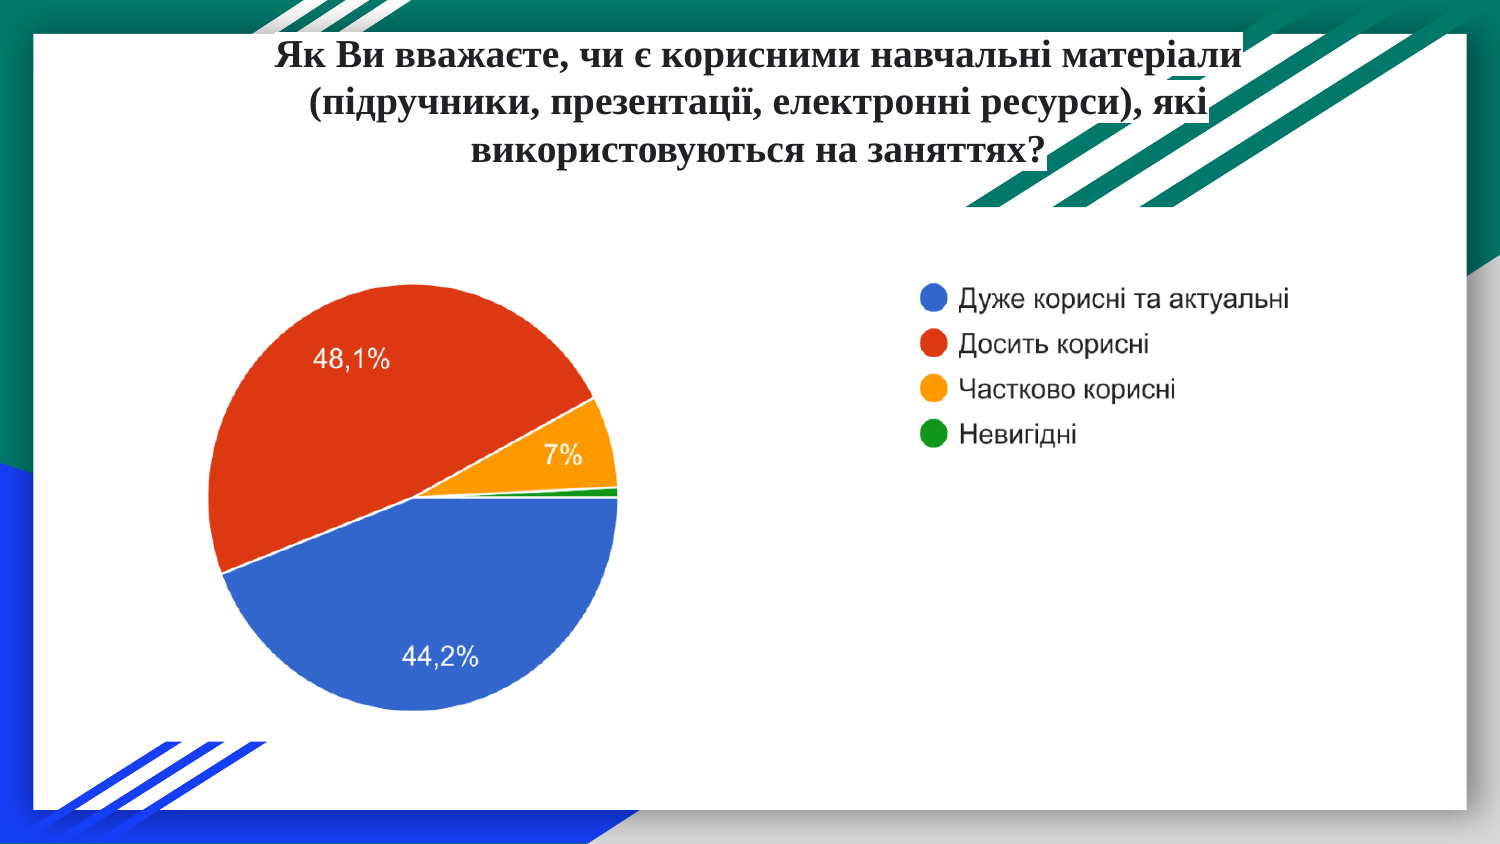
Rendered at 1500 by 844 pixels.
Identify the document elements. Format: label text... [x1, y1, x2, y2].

picture [198, 239, 1297, 724]
title Як Ви вважаєте, чи є корисними навчальні матеріали (підручники, презентації, електронні ресурси), які використовуються на заняттях? [236, 39, 1281, 159]
